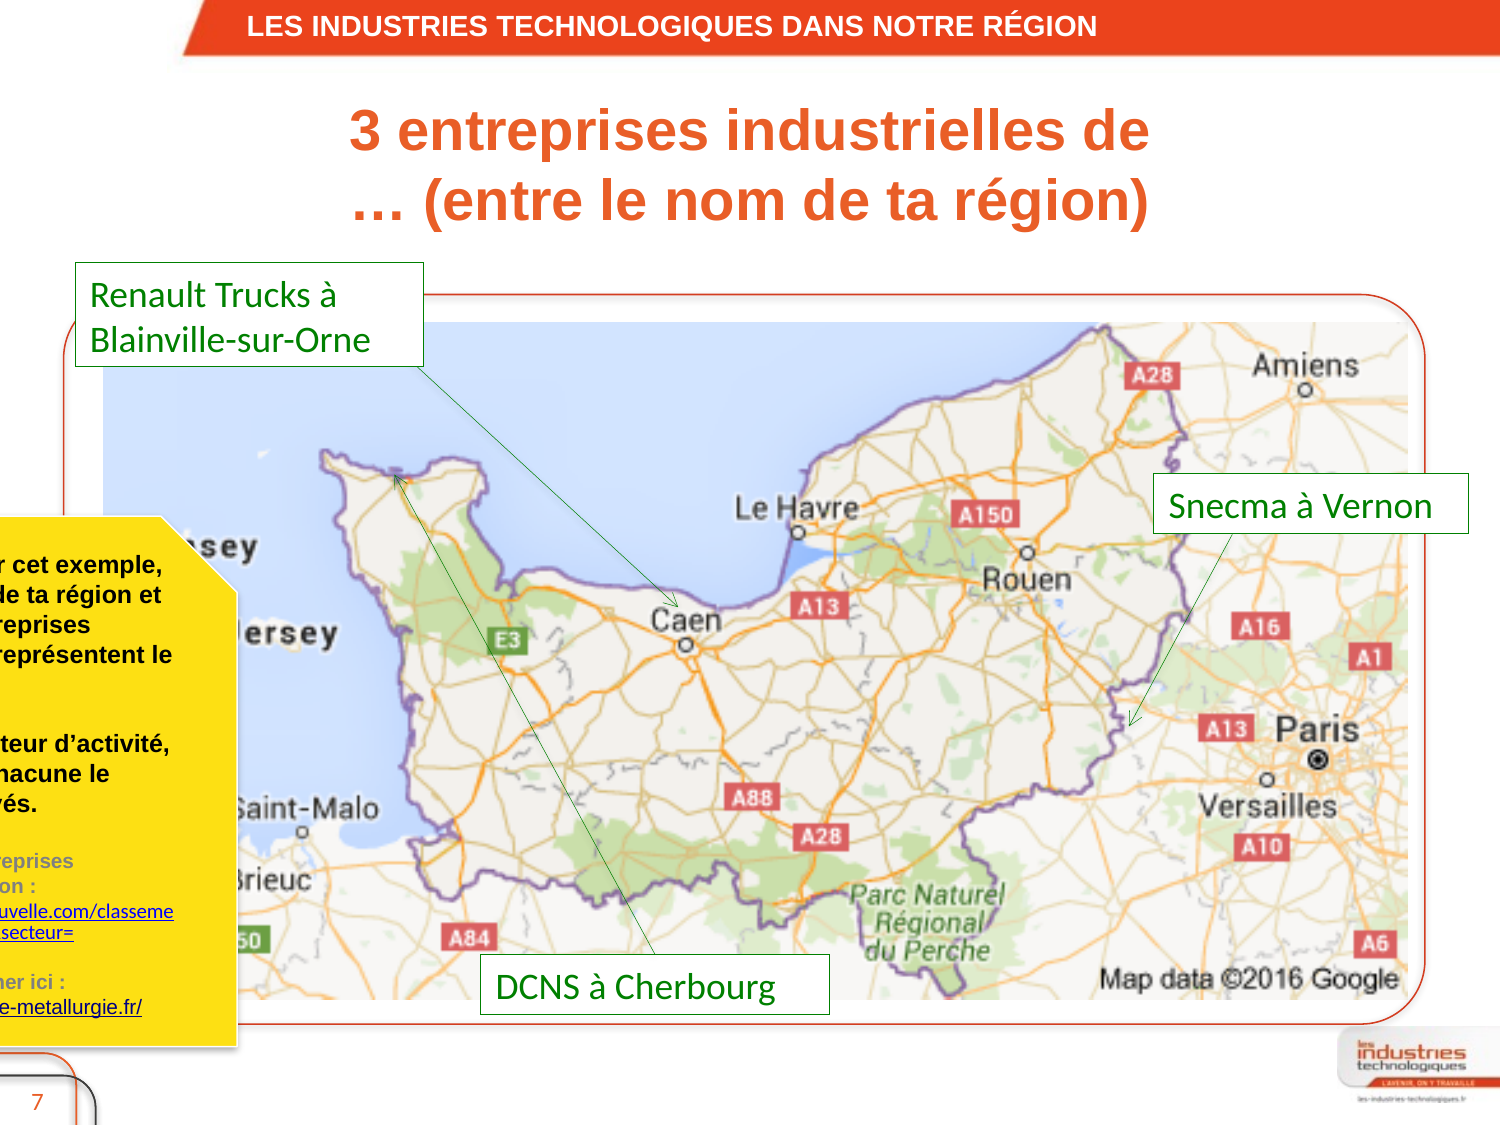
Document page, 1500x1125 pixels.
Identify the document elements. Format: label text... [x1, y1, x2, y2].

text_box En t’appuyant sur cet exemple, glisse une carte de ta région et localise les 3 entreprises industrielles qui représentent le plus ta région. Rappelle leur secteur d’activité, et précise pour chacune le nombre d’employés. Voici un lien des entreprises industrielles par région : http://industrie.usinenouvelle.com/classement-industrie?region=10&secteur= Tu peux aussi chercher ici : http://www.observatoire-metallurgie.fr/etudes [0, 515, 238, 1048]
title 3 entreprises industrielles de … (entre le nom de ta région) [75, 84, 1425, 240]
picture [167, 0, 1500, 73]
text_box [62, 320, 98, 514]
text_box [424, 293, 1426, 473]
picture [1337, 1026, 1500, 1103]
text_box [368, 322, 679, 608]
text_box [1128, 534, 1233, 727]
text_box Snecma à Vernon [1413, 473, 1469, 534]
text_box [242, 1009, 1404, 1025]
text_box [393, 474, 656, 956]
list Les industries technologiques dans NOTRE région [231, 0, 1382, 63]
text_box [1413, 534, 1426, 999]
slide_number 7 [0, 1075, 75, 1125]
picture [103, 322, 1409, 1001]
text_box DCNS à Cherbourg [480, 1009, 830, 1015]
text_box Renault Trucks à Blainville-sur-Orne [75, 262, 424, 367]
